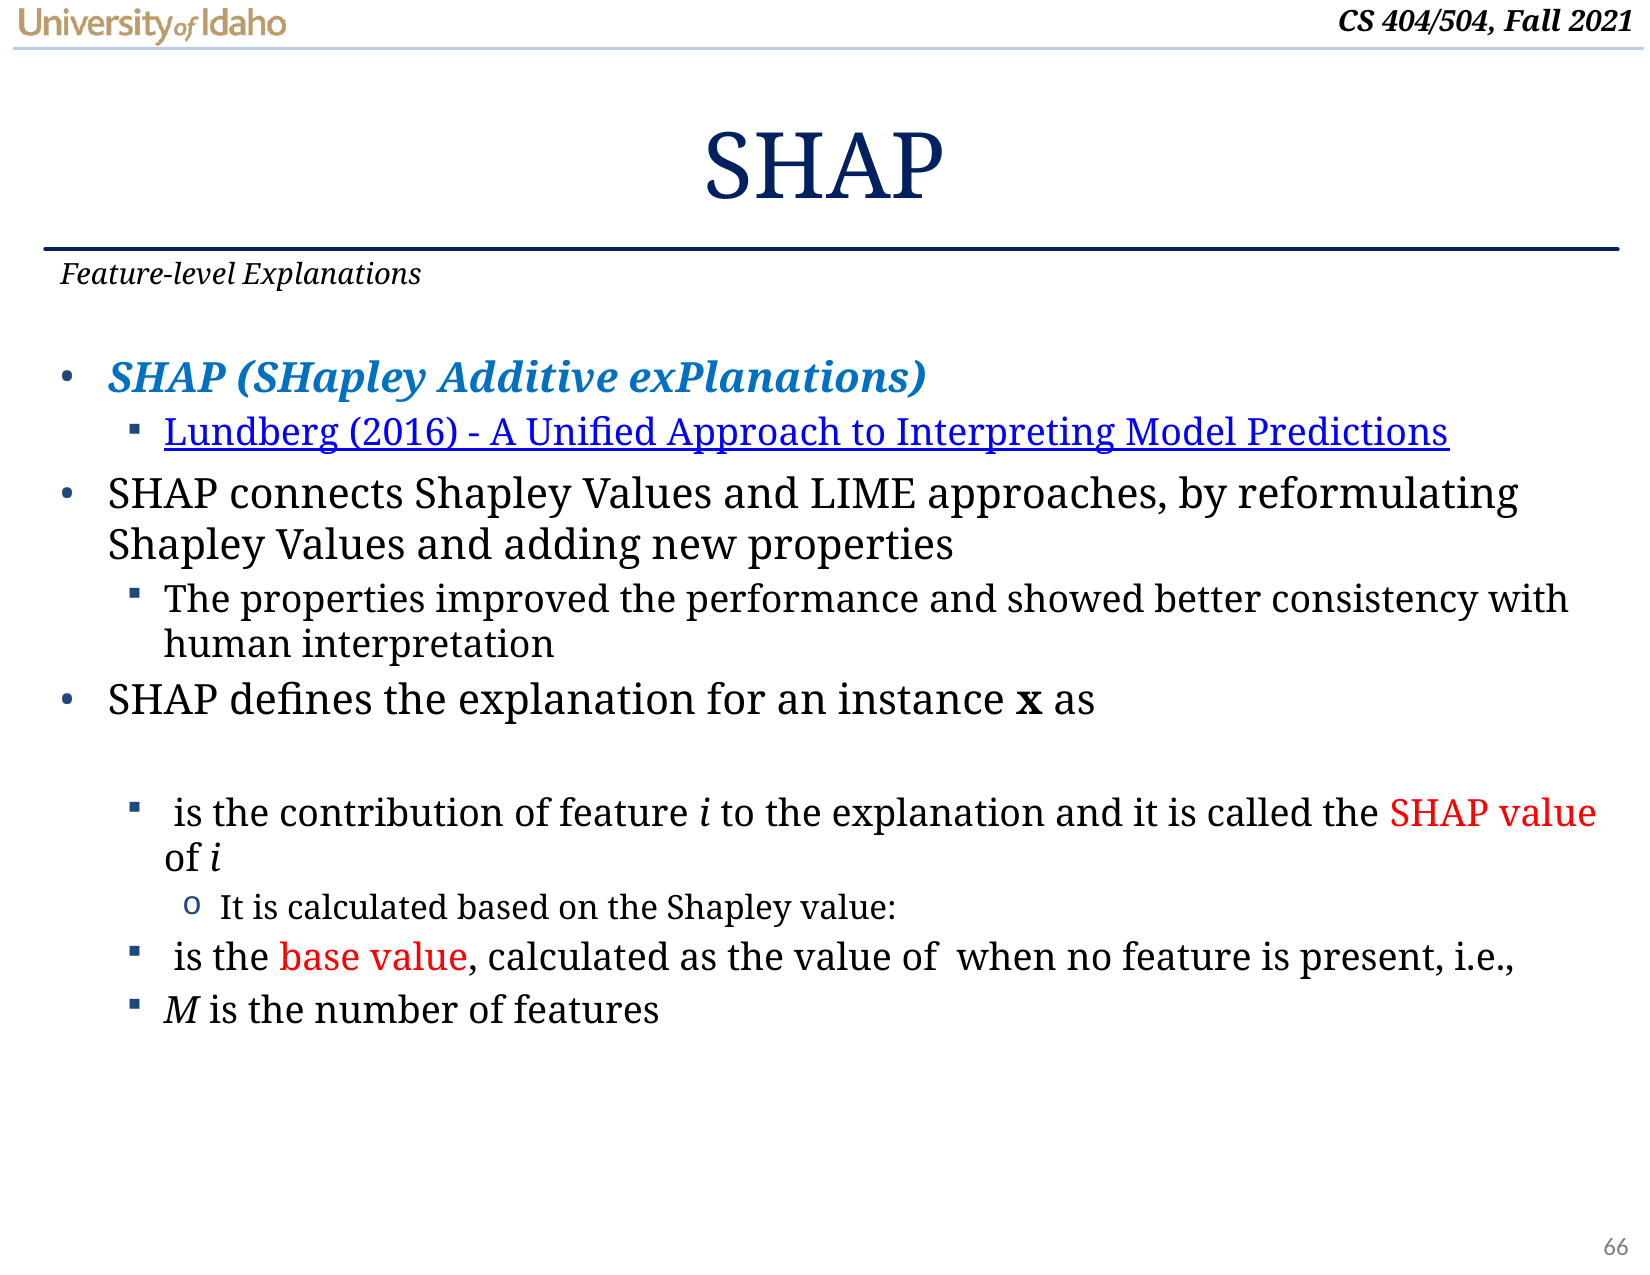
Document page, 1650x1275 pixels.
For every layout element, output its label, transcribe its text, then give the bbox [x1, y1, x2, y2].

title SHAP [0, 75, 1650, 248]
picture [19, 8, 286, 46]
list Feature-level Explanations [45, 247, 1062, 306]
